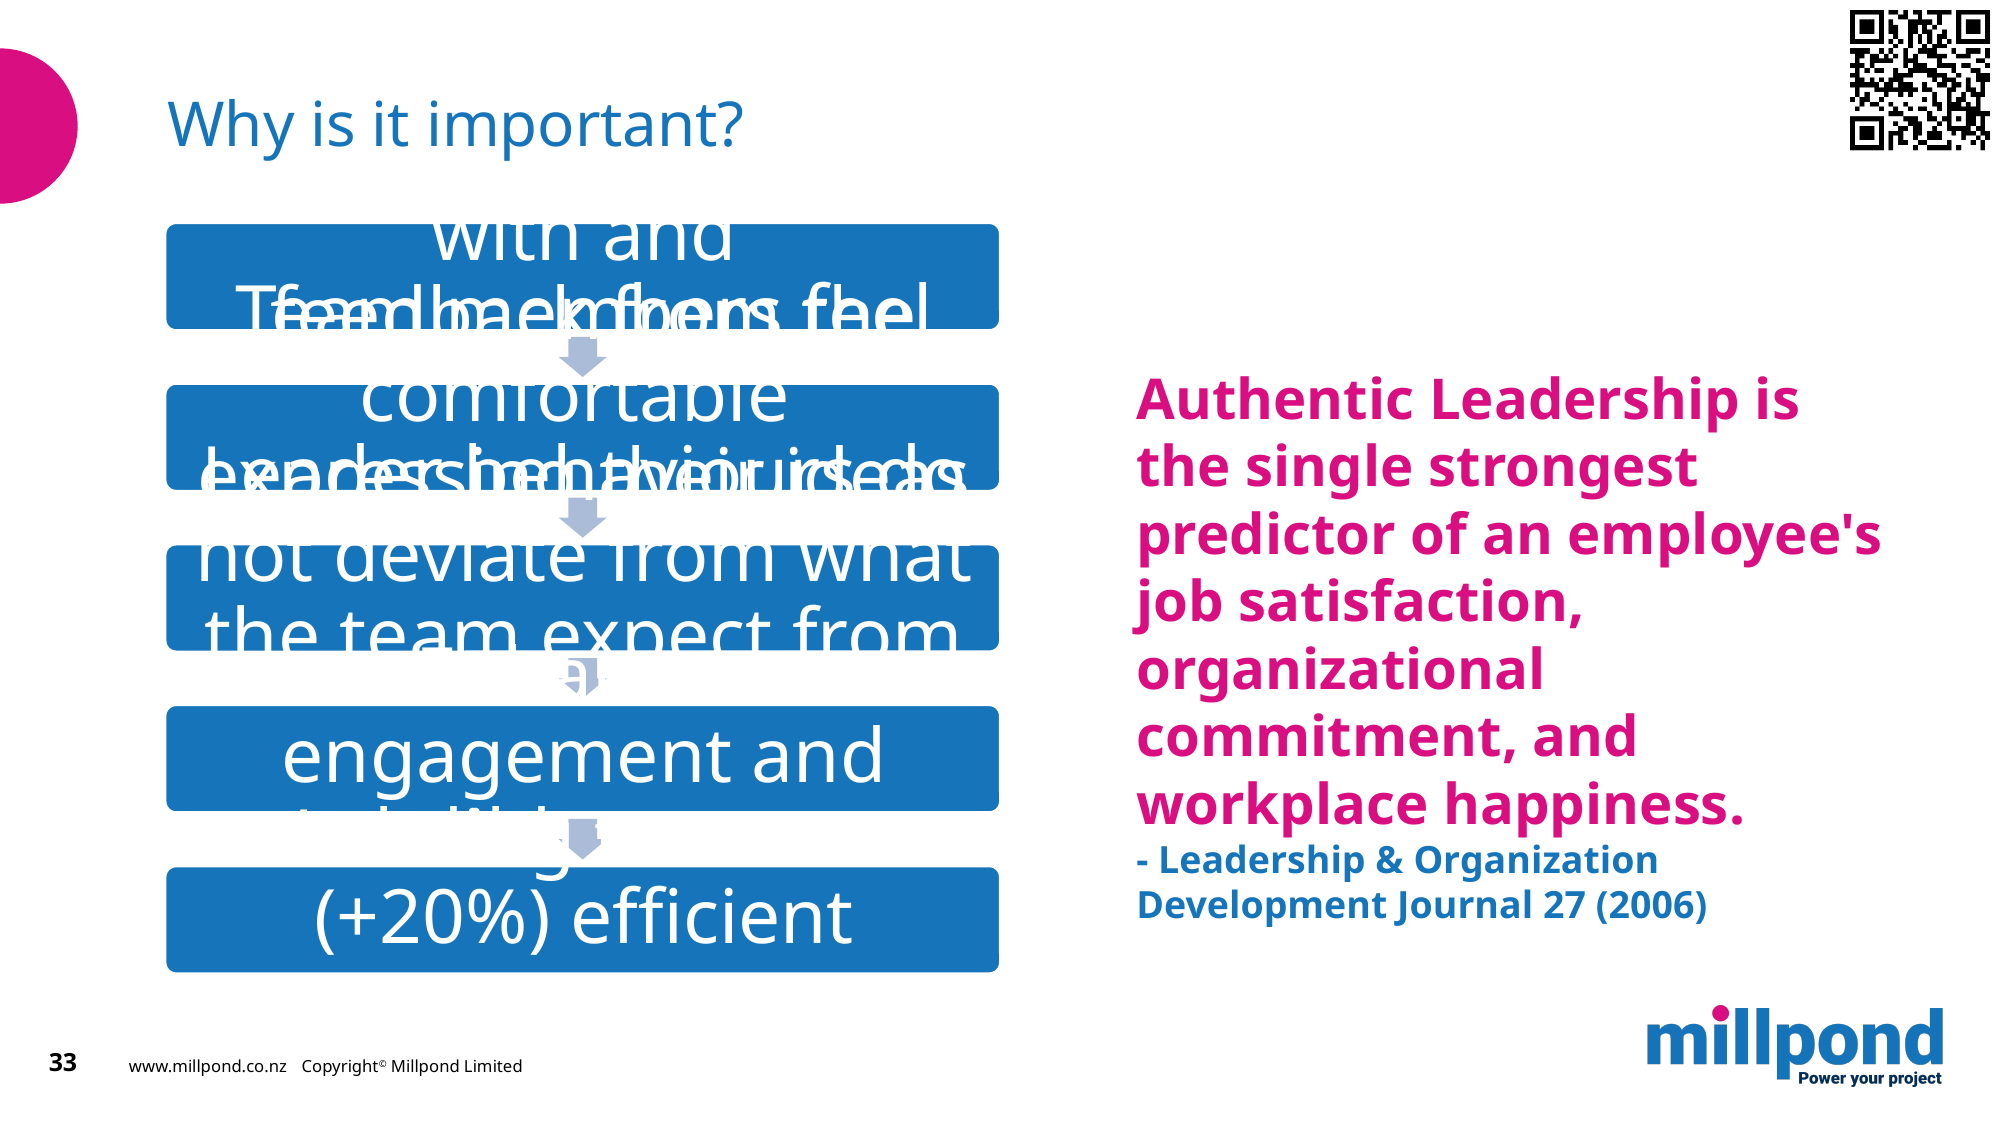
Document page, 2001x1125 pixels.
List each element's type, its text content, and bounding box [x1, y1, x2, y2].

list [165, 222, 1001, 974]
text_box Authentic Leadership is the single strongest predictor of an employee's job satisfaction, organizational commitment, and workplace happiness. - Leadership & Organization Development Journal 27 (2006) [1121, 355, 1913, 978]
picture [1647, 1005, 1943, 1087]
picture [1845, 4, 1995, 154]
title Why is it important? [137, 77, 1863, 175]
